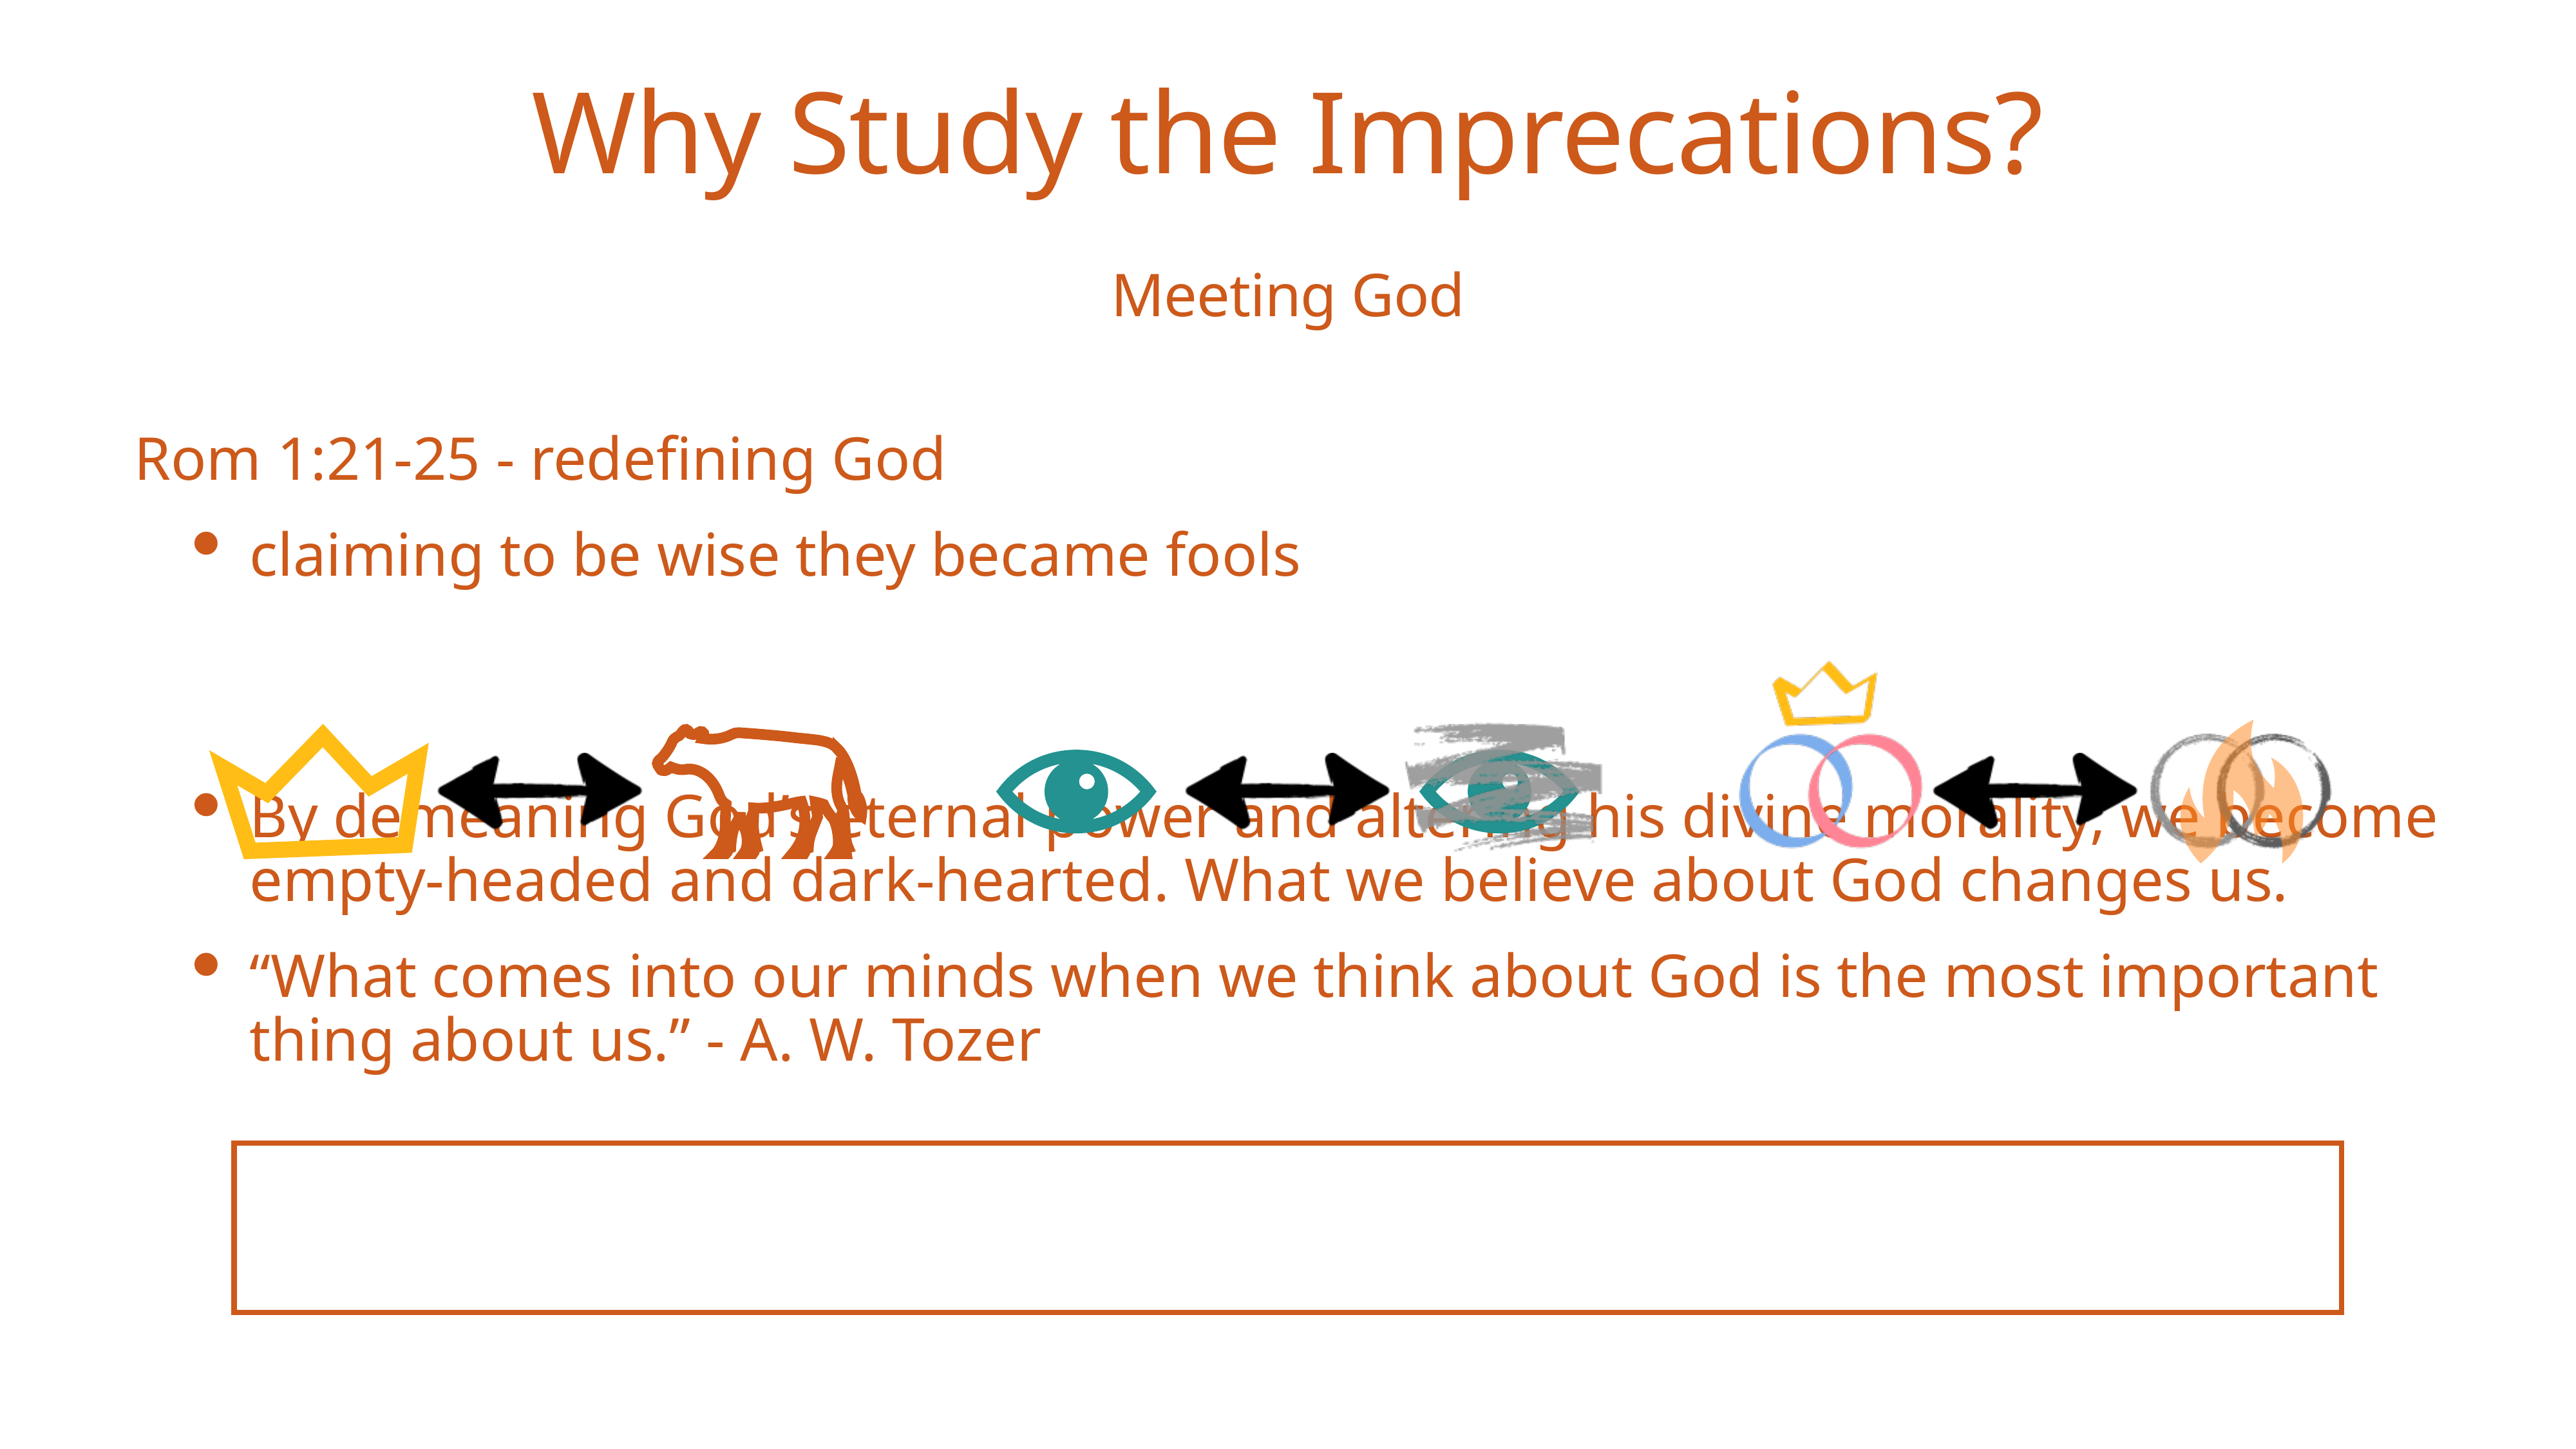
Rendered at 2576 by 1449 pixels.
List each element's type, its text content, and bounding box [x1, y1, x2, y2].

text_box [1738, 659, 2333, 864]
title Why Study the Imprecations? [128, 81, 2448, 251]
list Rom 1:21-25 - redefining God claiming to be wise they became fools By demeaning God’s eternal power and altering his divine morality, we become empty-headed and dark-hearted. What we believe about God changes us. “What comes into our minds when we think about God is the most important thing about us.” - A. W. Tozer [128, 423, 2448, 1321]
list Meeting God [128, 251, 2448, 341]
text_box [223, 729, 862, 854]
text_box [996, 719, 1602, 864]
text_box [234, 1142, 2342, 1313]
